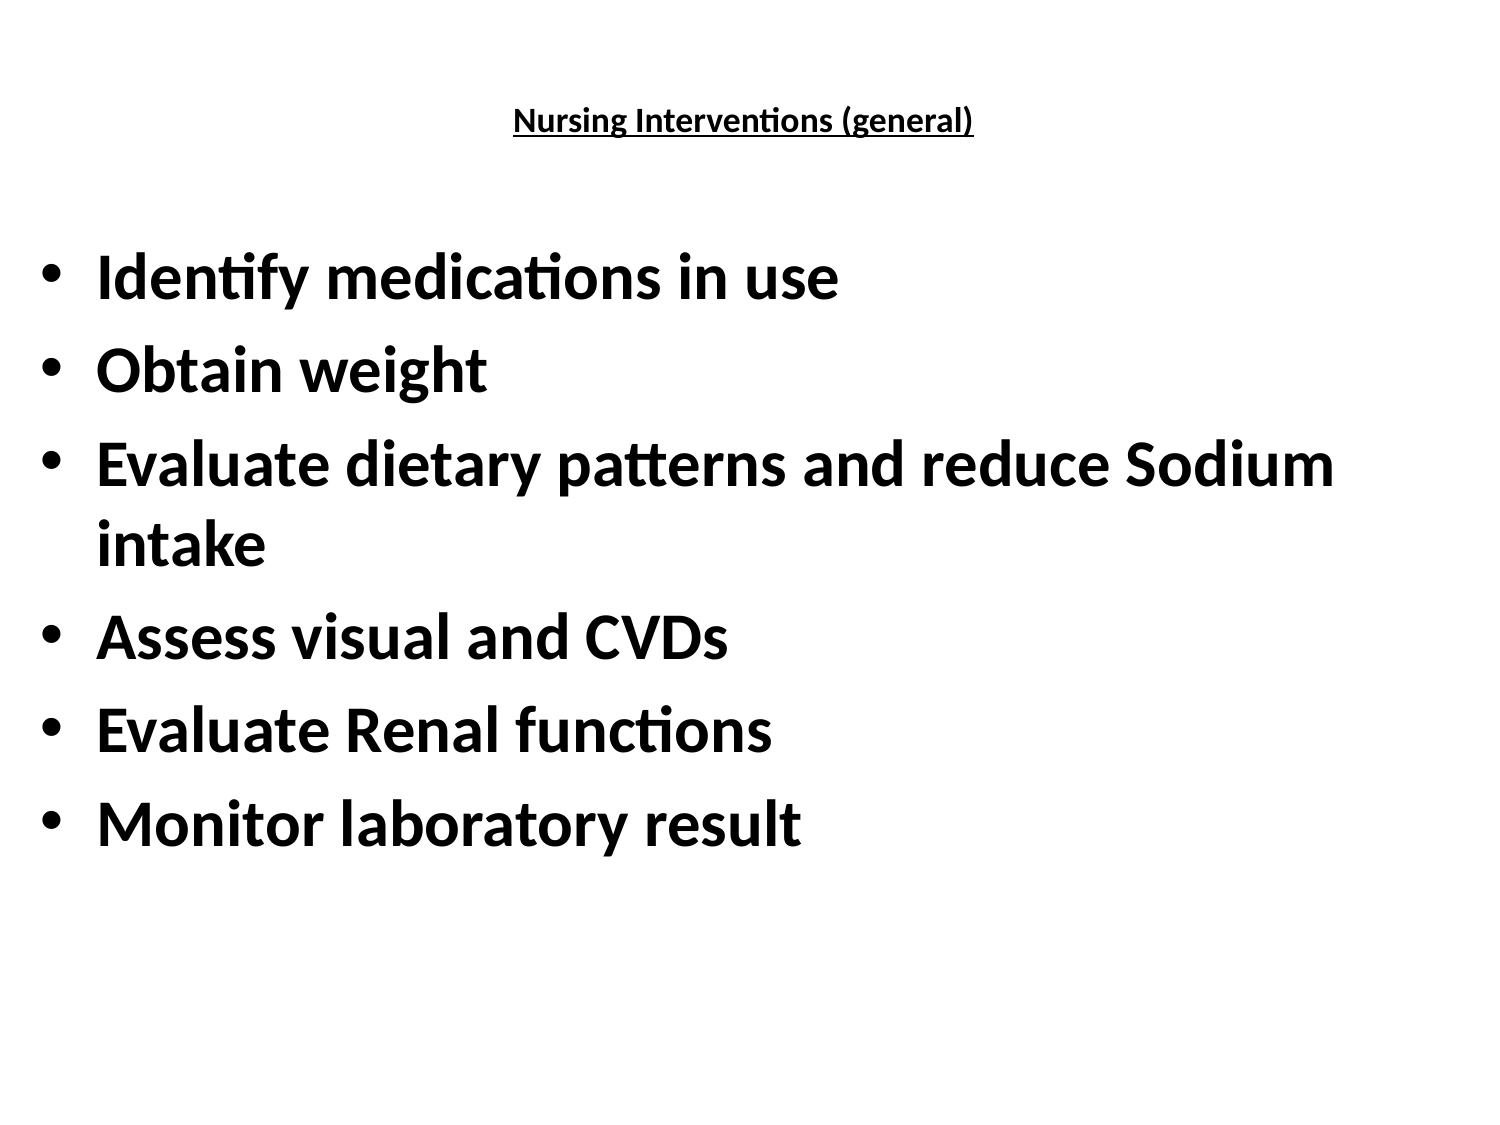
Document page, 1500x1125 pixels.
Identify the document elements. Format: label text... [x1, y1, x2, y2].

list Identify medications in use Obtain weight Evaluate dietary patterns and reduce Sodium intake Assess visual and CVDs Evaluate Renal functions Monitor laboratory result [24, 224, 1463, 1075]
title Nursing Interventions (general) [75, 45, 1413, 188]
